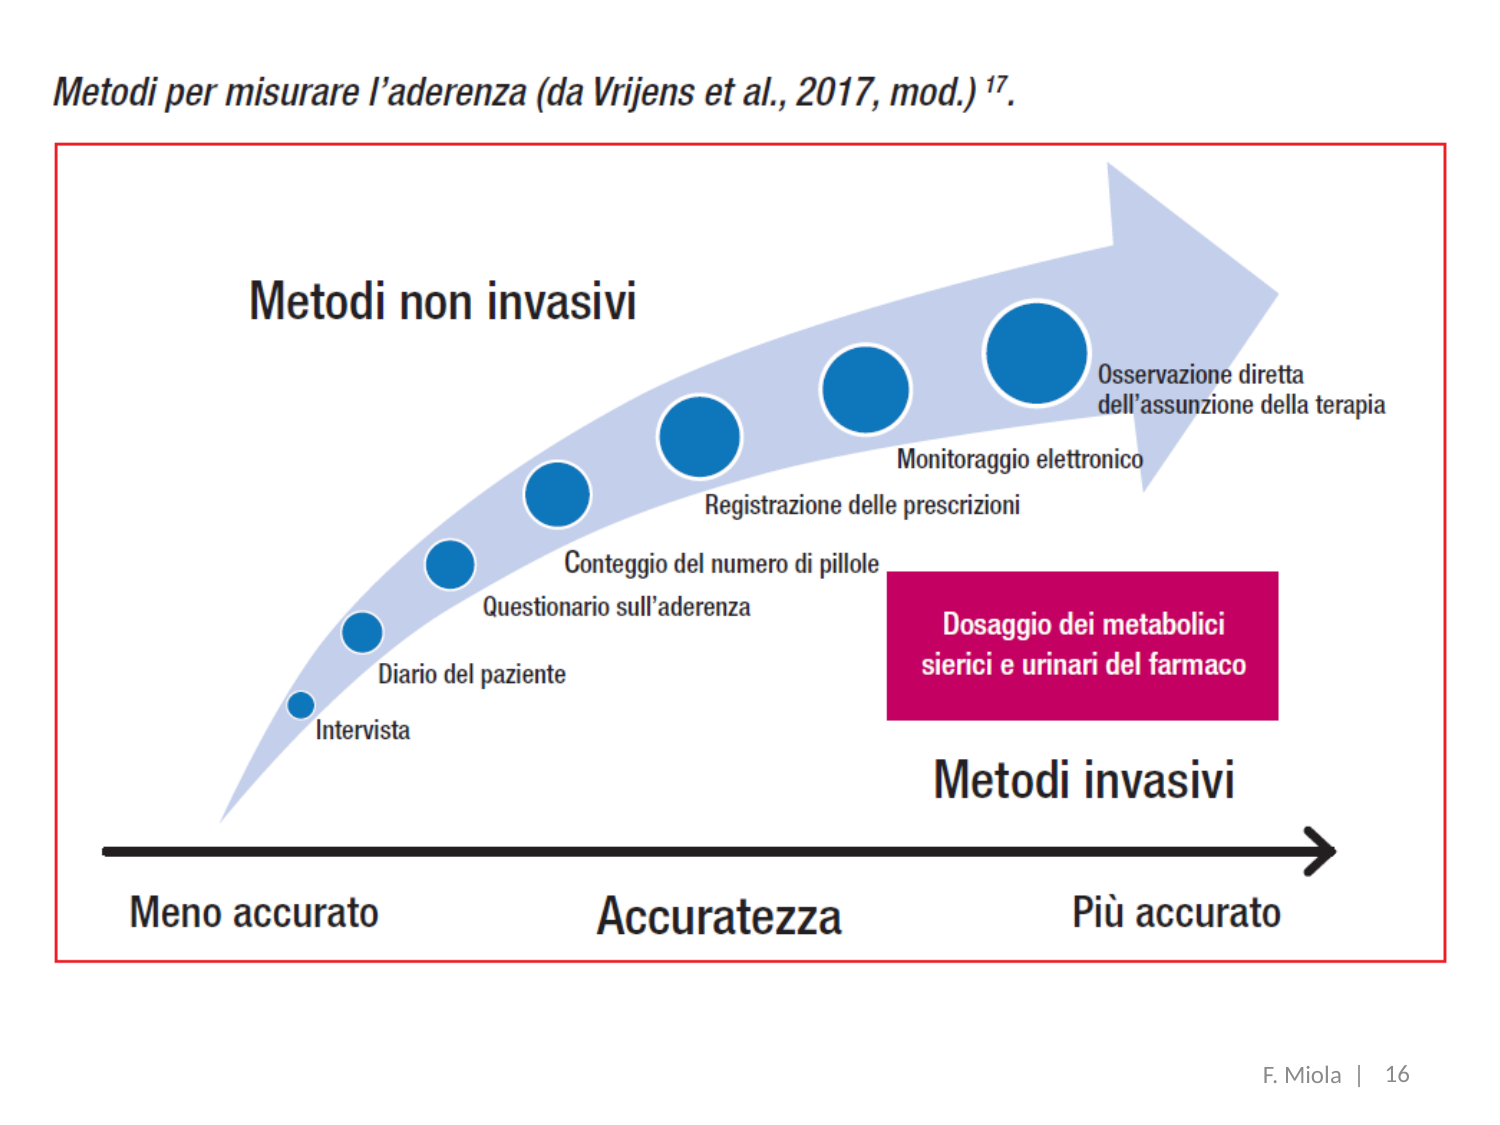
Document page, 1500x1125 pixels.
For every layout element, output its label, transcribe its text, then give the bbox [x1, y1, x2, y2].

slide_number 16 [1074, 1042, 1425, 1103]
text_box F. Miola | [1235, 1043, 1381, 1103]
picture [42, 66, 1471, 977]
